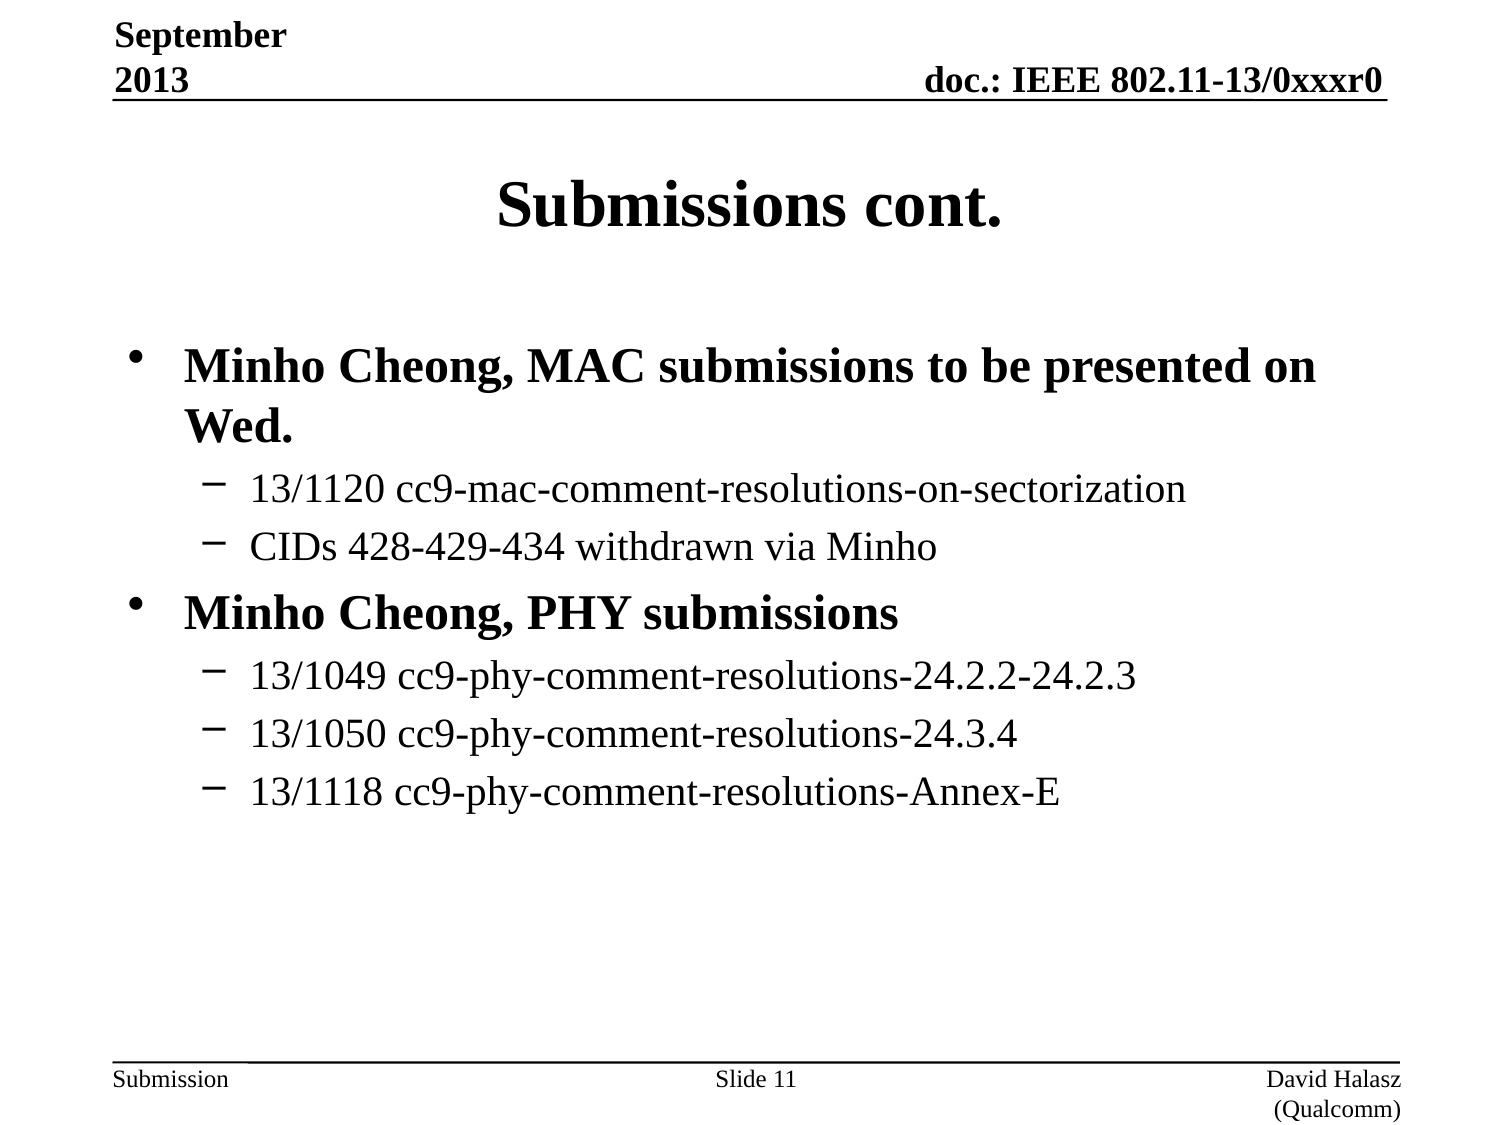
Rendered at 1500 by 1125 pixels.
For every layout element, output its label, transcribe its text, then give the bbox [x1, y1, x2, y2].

title Submissions cont. [112, 112, 1388, 288]
footer David Halasz (Qualcomm) [1221, 1061, 1402, 1093]
slide_number Slide 11 [712, 1061, 800, 1093]
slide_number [114, 54, 333, 101]
list Minho Cheong, MAC submissions to be presented on Wed. 13/1120 cc9-mac-comment-resolutions-on-sectorization CIDs 428-429-434 withdrawn via Minho Minho Cheong, PHY submissions 13/1049 cc9-phy-comment-resolutions-24.2.2-24.2.3 13/1050 cc9-phy-comment-resolutions-24.3.4 13/1118 cc9-phy-comment-resolutions-Annex-E [112, 324, 1388, 1001]
